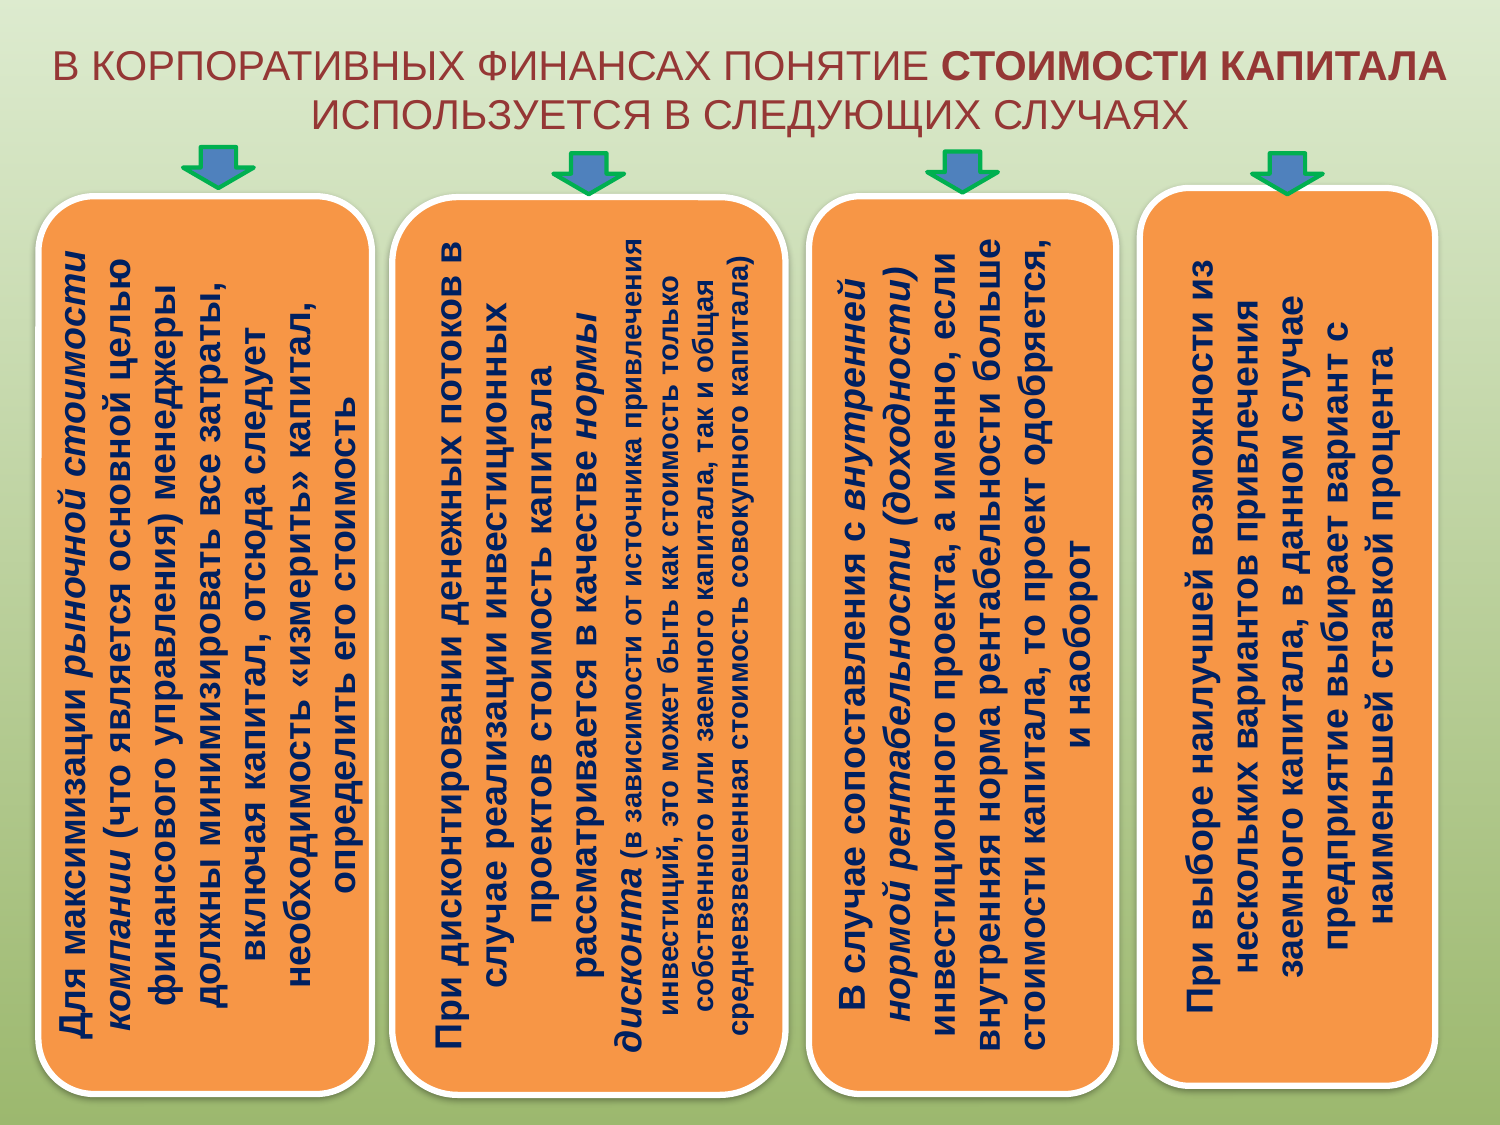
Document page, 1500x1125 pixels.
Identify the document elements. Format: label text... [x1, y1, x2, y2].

text_box В случае сопоставления с внутренней нормой рентабельности (доходности) инвестиционного проекта, а именно, если внутренняя норма рентабельности больше стоимости капитала, то проект одобряется, и наоборот [805, 193, 1120, 1098]
text_box [925, 149, 1000, 195]
text_box При выборе наилучшей возможности из нескольких вариантов привлечения заемного капитала, в данном случае предприятие выбирает вариант с наименьшей ставкой процента [1136, 184, 1439, 1089]
text_box [1249, 151, 1325, 197]
text_box Для максимизации рыночной стоимости компании (что является основной целью финансового управления) менеджеры должны минимизировать все затраты, включая капитал, отсюда следует необходимость «измерить» капитал, определить его стоимость [35, 193, 376, 1098]
text_box [551, 151, 627, 197]
text_box В КОРПОРАТИВНЫХ ФИНАНСАХ ПОНЯТИЕ СТОИМОСТИ КАПИТАЛА ИСПОЛЬЗУЕТСЯ В СЛЕДУЮЩИХ СЛУЧАЯХ [29, 30, 1471, 146]
text_box [180, 144, 256, 190]
text_box При дисконтировании денежных потоков в случае реализации инвестиционных проектов стоимость капитала рассматривается в качестве нормы дисконта (в зависимости от источника привлечения инвестиций, это может быть как стоимость только собственного или заемного капитала, так и общая средневзвешенная стоимость совокупного капитала) [389, 193, 789, 1099]
